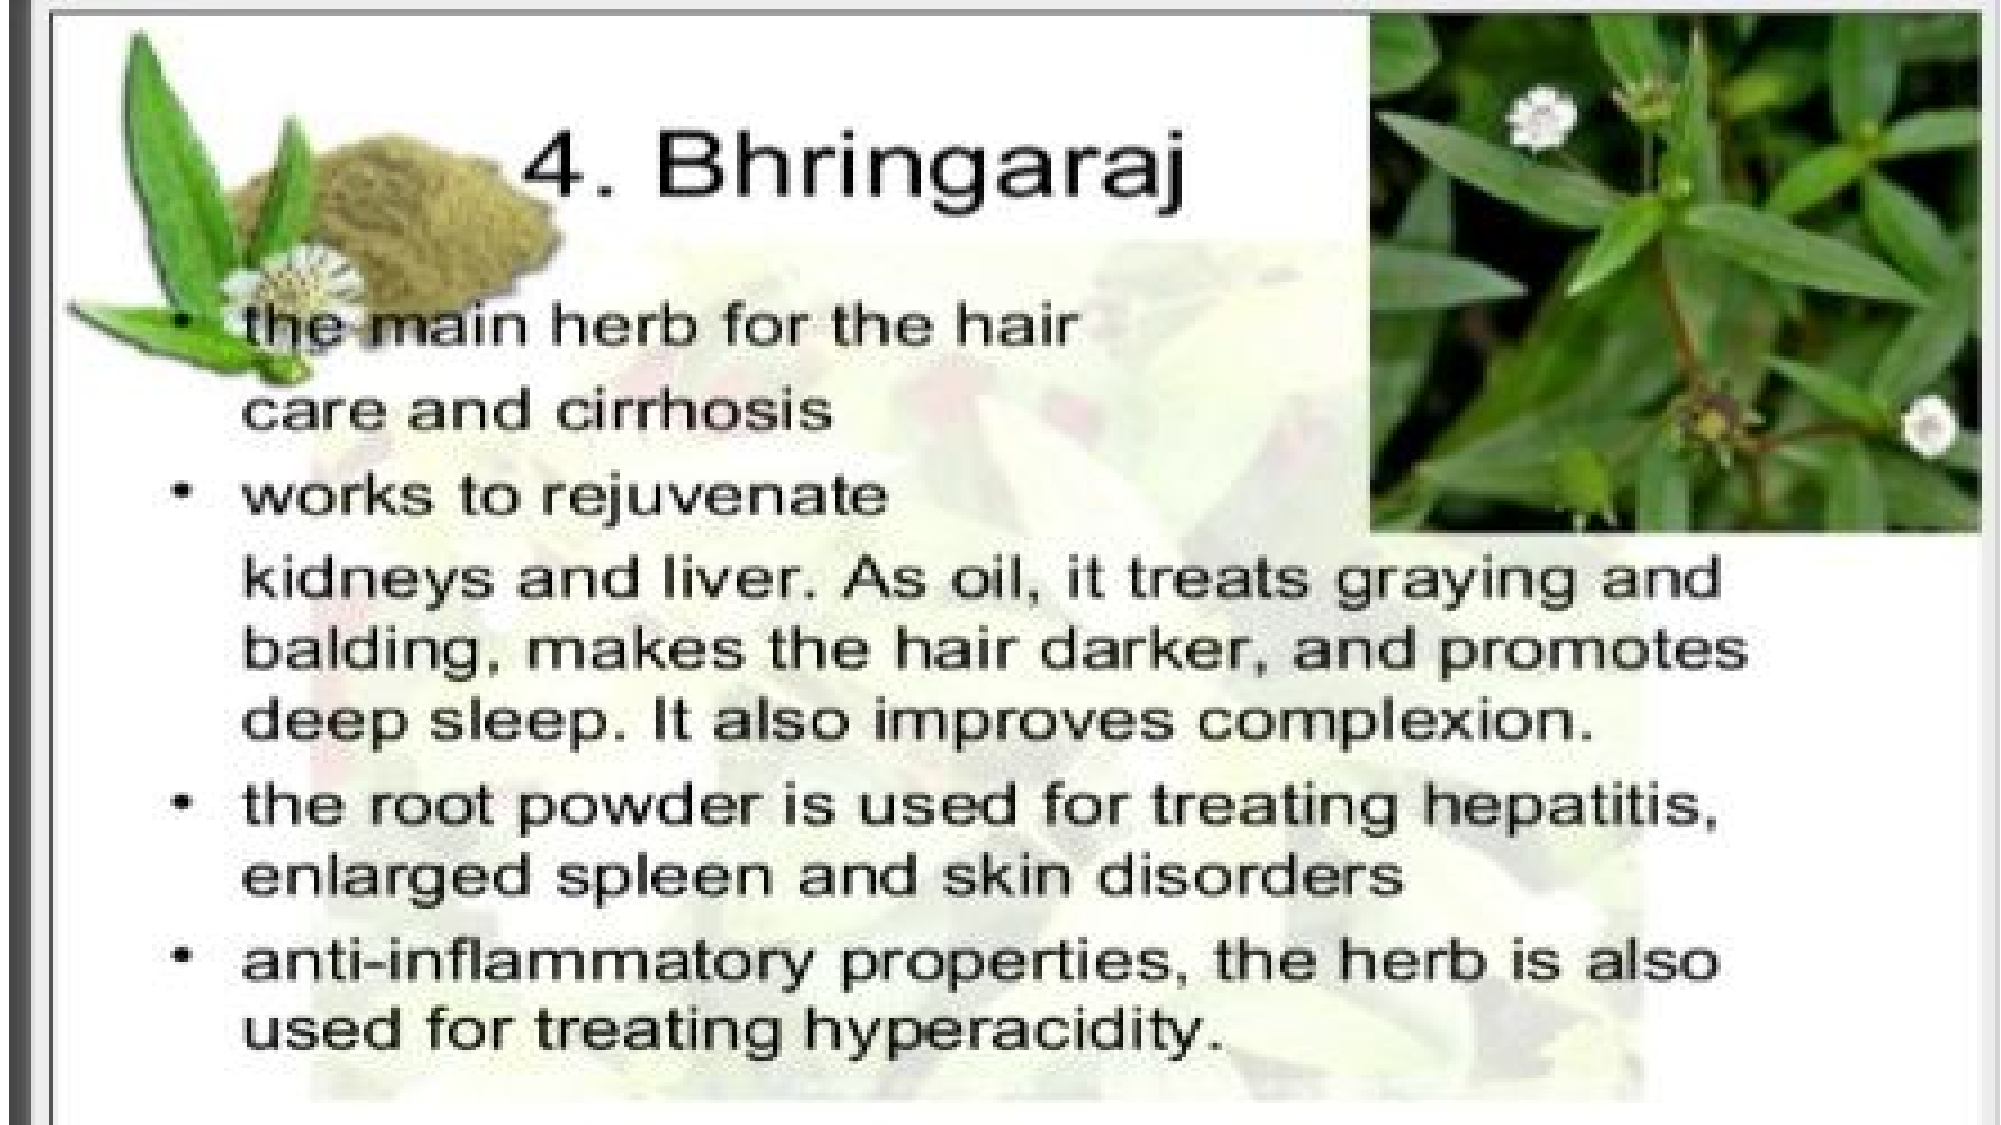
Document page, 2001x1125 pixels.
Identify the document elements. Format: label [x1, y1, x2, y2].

list [9, 0, 2000, 1125]
